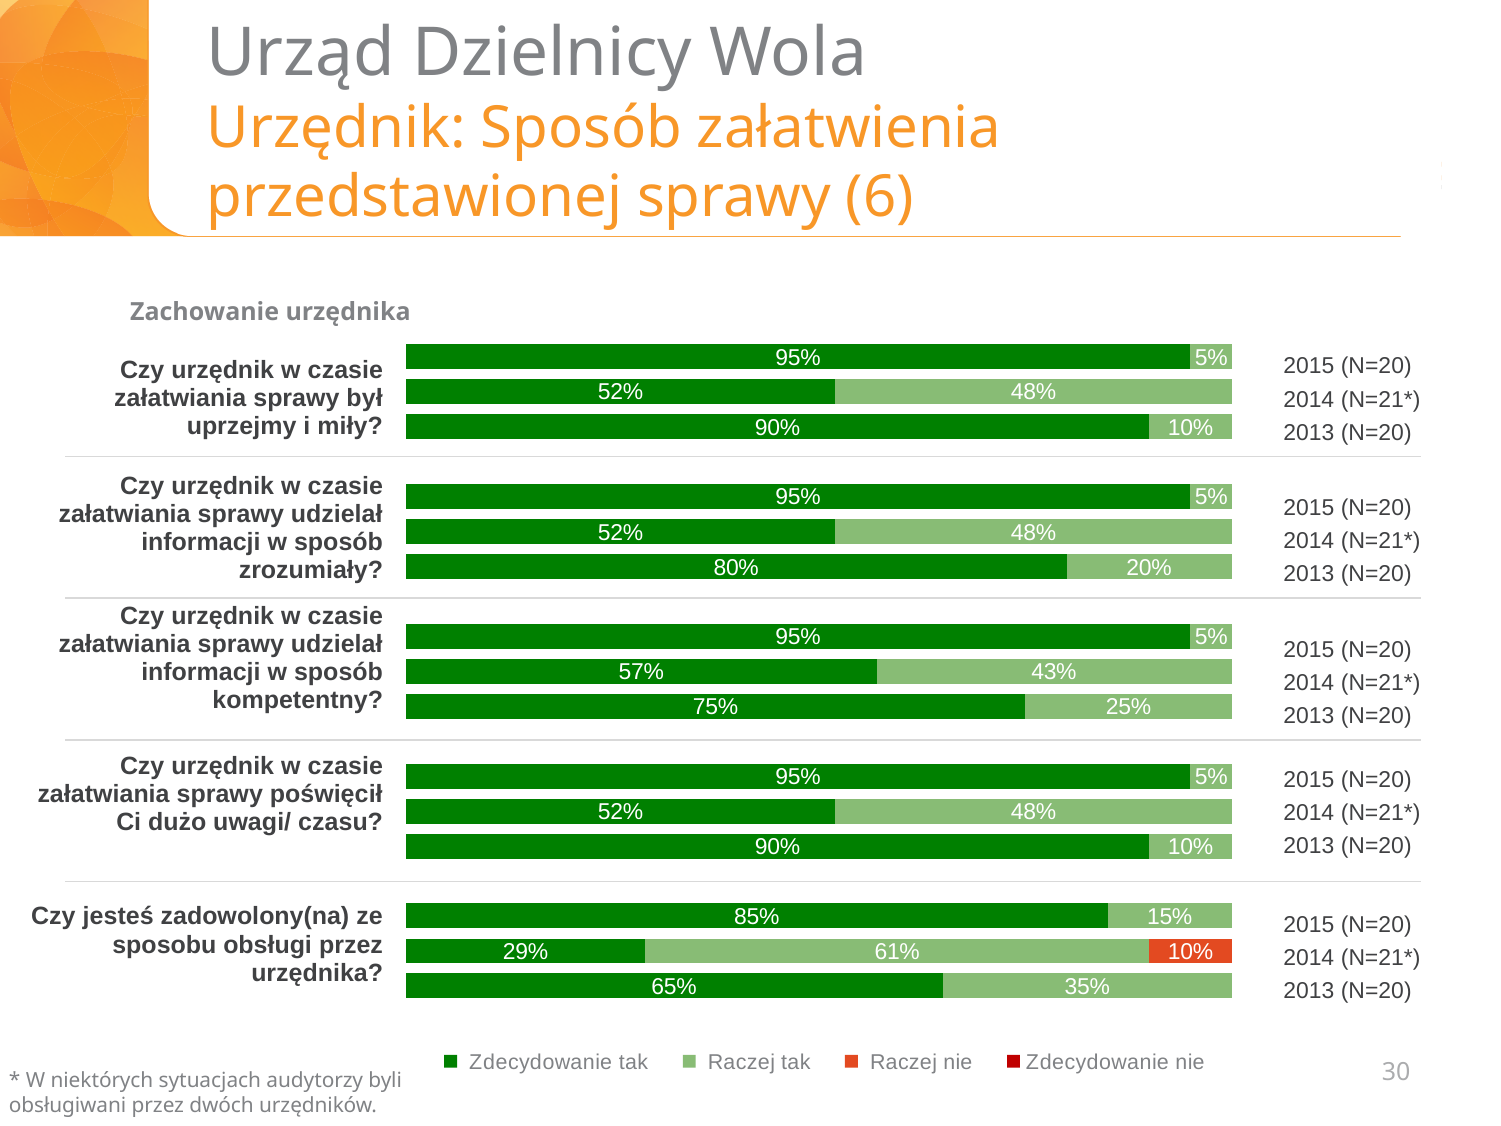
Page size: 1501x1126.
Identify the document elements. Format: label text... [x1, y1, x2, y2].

text_box Zachowanie urzędnika [100, 288, 869, 339]
table_header Czy urzędnik w czasie załatwiania sprawy był uprzejmy i miły? [30, 333, 384, 463]
text_box 2015 (N=20) 2014 (N=21*) 2013 (N=20) [1268, 621, 1466, 751]
text_box 2015 (N=20) 2014 (N=21*) 2013 (N=20) [1268, 751, 1466, 896]
text_box 2015 (N=20) 2014 (N=21*) 2013 (N=20) [1268, 896, 1466, 1011]
title Urząd Dzielnicy Wola Urzędnik: Sposób załatwienia przedstawionej sprawy (6) [147, 0, 1442, 237]
table_cell Czy urzędnik w czasie załatwiania sprawy udzielał informacji w sposób kompetentny? [30, 593, 384, 723]
chart [405, 337, 1233, 455]
table_cell Czy urzędnik w czasie załatwiania sprawy poświęcił Ci dużo uwagi/ czasu? [30, 723, 384, 864]
slide_number 30 [1075, 1042, 1426, 1103]
chart [405, 882, 1233, 1085]
chart [405, 599, 1233, 739]
picture [0, 0, 147, 237]
text_box * W niektórych sytuacjach audytorzy byli obsługiwani przez dwóch urzędników. [0, 1059, 455, 1125]
table_cell Czy jesteś zadowolony(na) ze sposobu obsługi przez urzędnika? [30, 864, 384, 1024]
text_box 2015 (N=20) 2014 (N=21*) 2013 (N=20) [1268, 479, 1466, 621]
chart [405, 741, 1233, 881]
chart [405, 457, 1233, 597]
table_cell Czy urzędnik w czasie załatwiania sprawy udzielał informacji w sposób zrozumiały? [30, 463, 384, 593]
text_box 2015 (N=20) 2014 (N=21*) 2013 (N=20) [1268, 338, 1466, 479]
